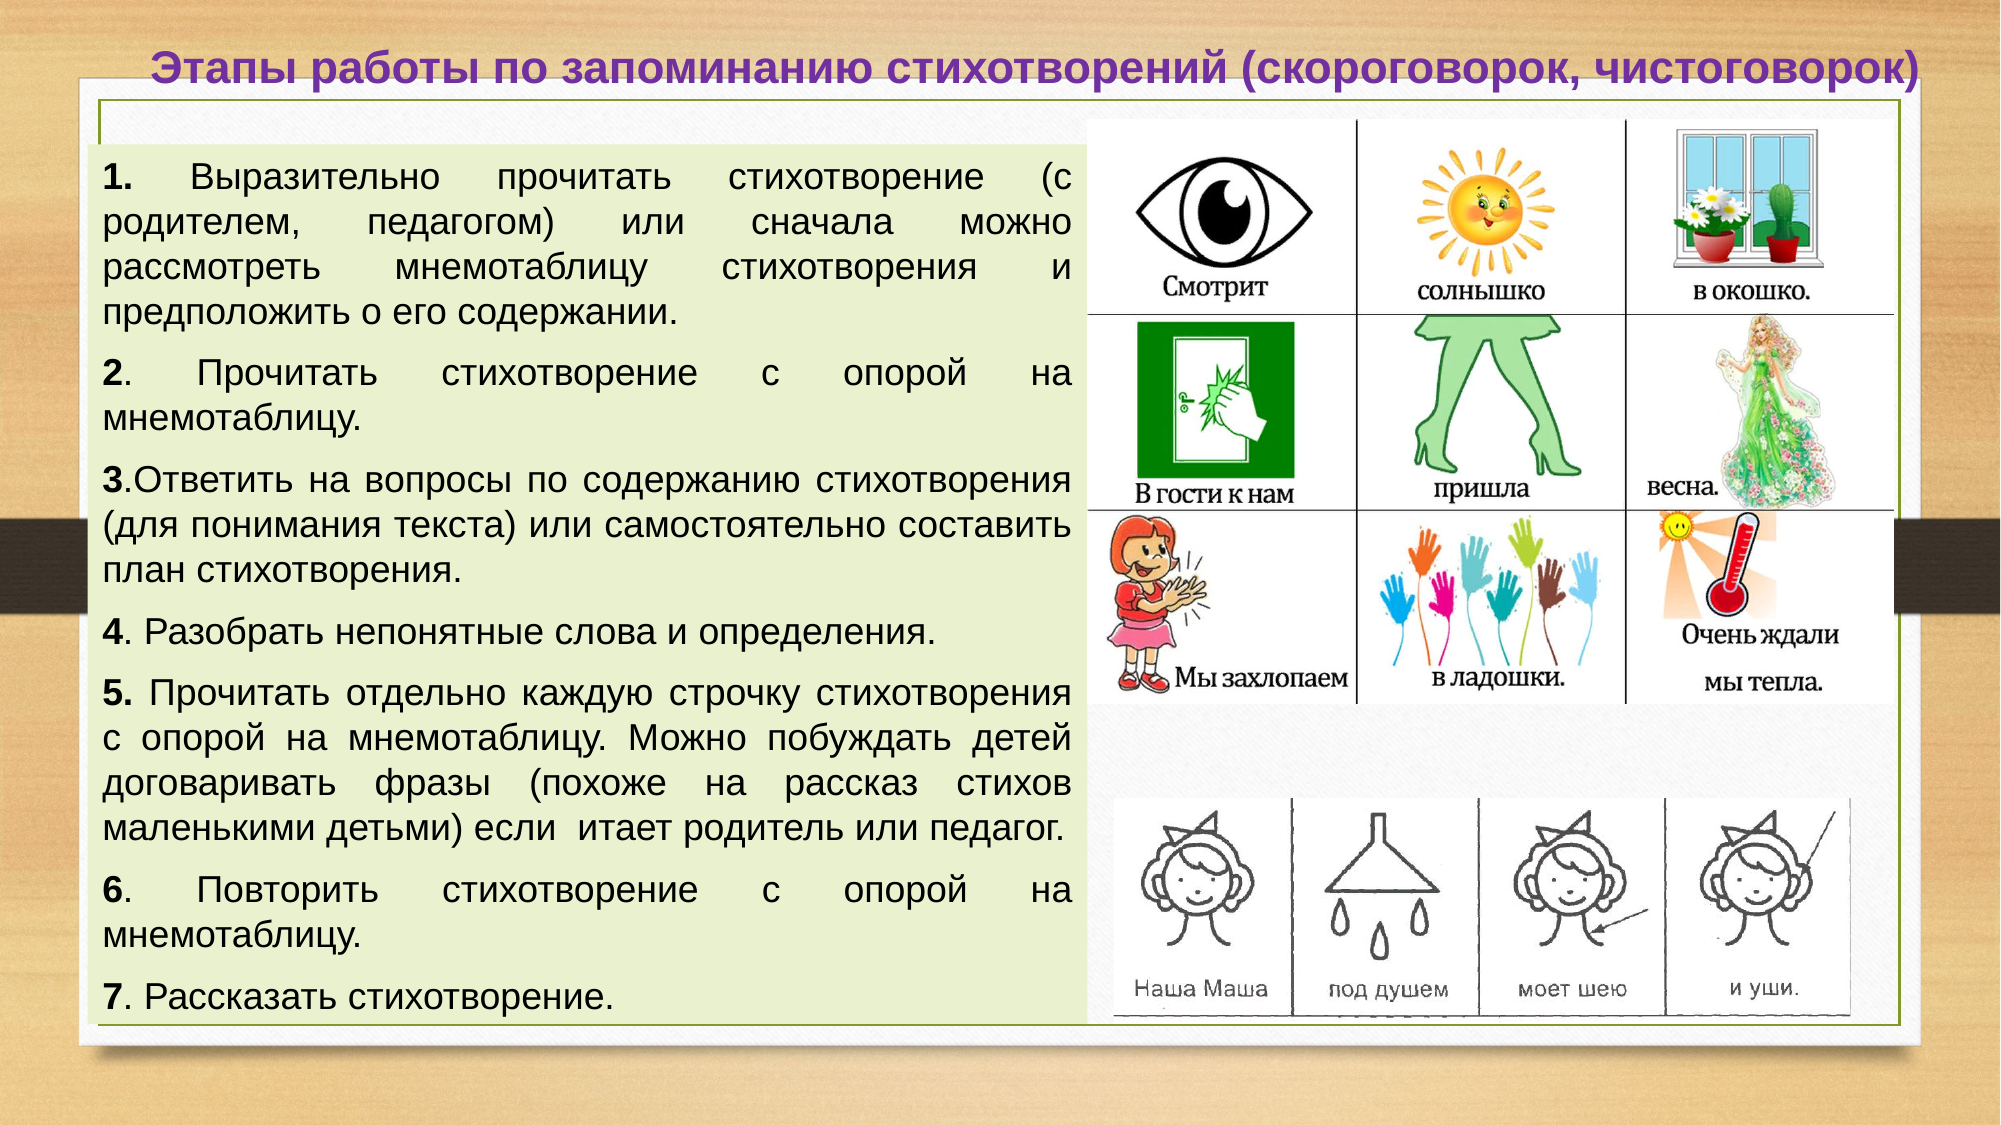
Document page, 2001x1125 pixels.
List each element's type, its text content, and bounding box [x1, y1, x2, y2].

picture [0, 0, 2001, 1125]
text_box 1. Выразительно прочитать стихотворение (с родителем, педагогом) или сначала можно рассмотреть мнемотаблицу стихотворения и предположить о его содержании. 2. Прочитать стихотворение с опорой на мнемотаблицу. 3.Ответить на вопросы по содержанию стихотворения (для понимания текста) или самостоятельно составить план стихотворения. 4. Разобрать непонятные слова и определения. 5. Прочитать отдельно каждую строчку стихотворения с опорой на мнемотаблицу. Можно побуждать детей договаривать фразы (похоже на рассказ стихов маленькими детьми) если итает родитель или педагог. 6. Повторить стихотворение с опорой на мнемотаблицу. 7. Рассказать стихотворение. [87, 144, 1088, 1024]
title Этапы работы по запоминанию стихотворений (скороговорок, чистоговорок) [61, 24, 2000, 215]
